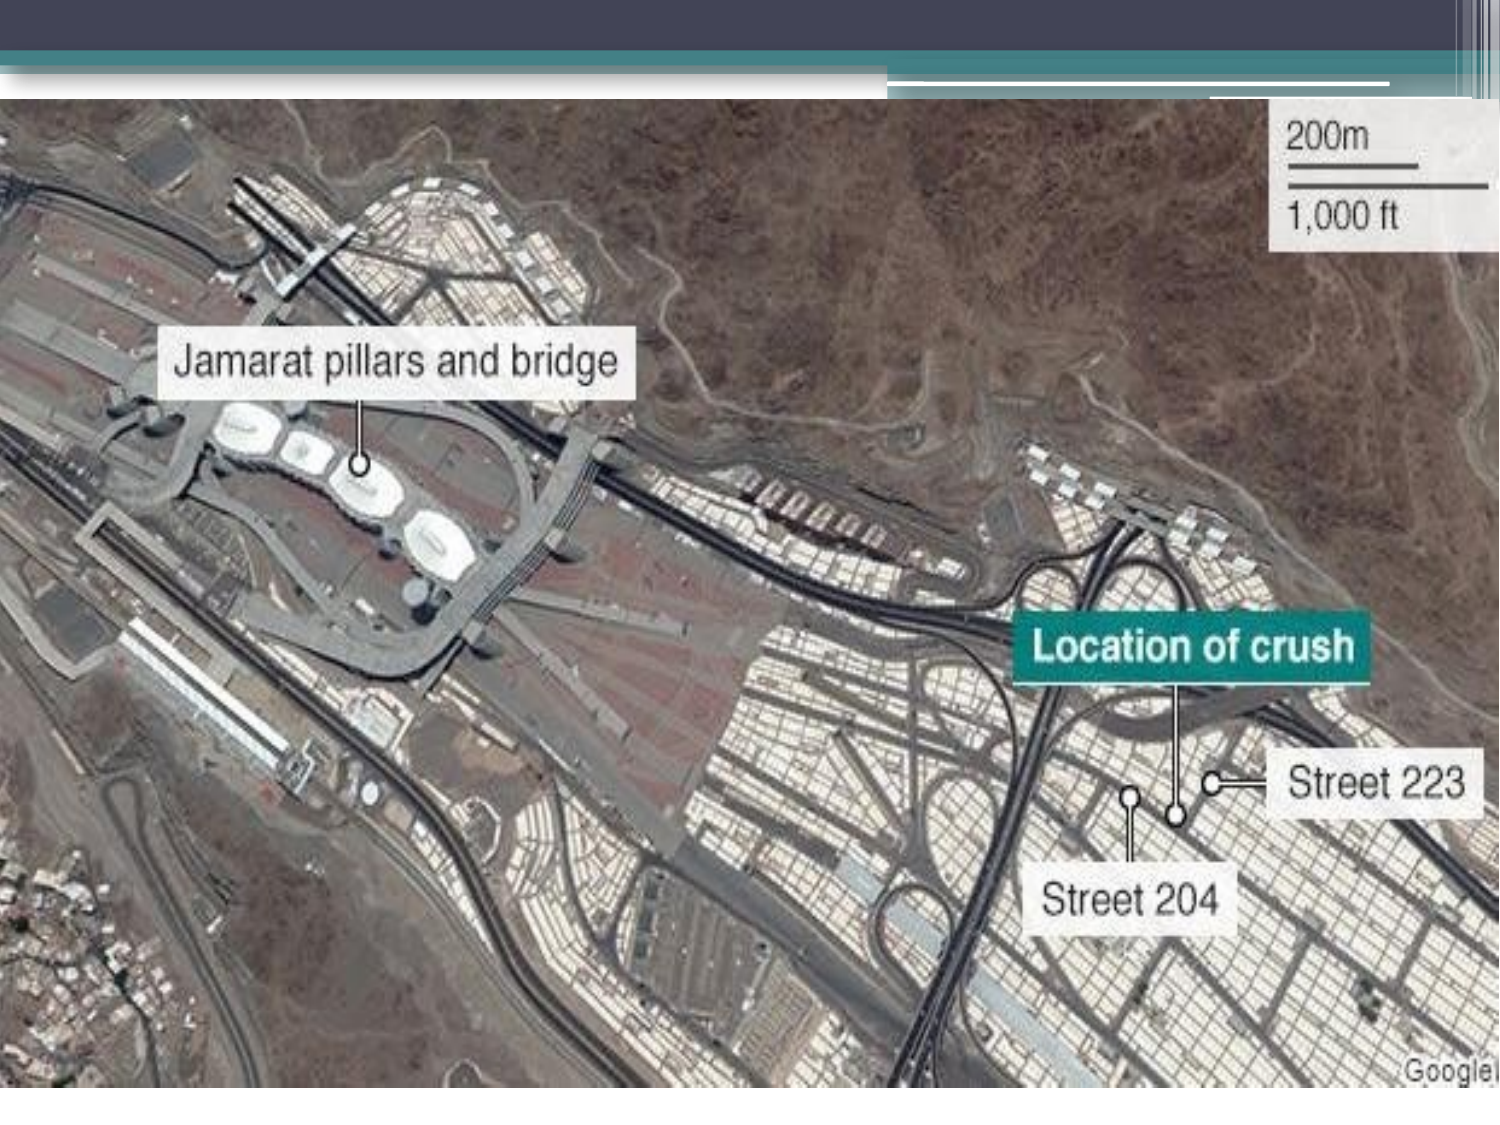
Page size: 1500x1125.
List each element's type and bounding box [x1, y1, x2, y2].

list [0, 99, 1499, 1088]
